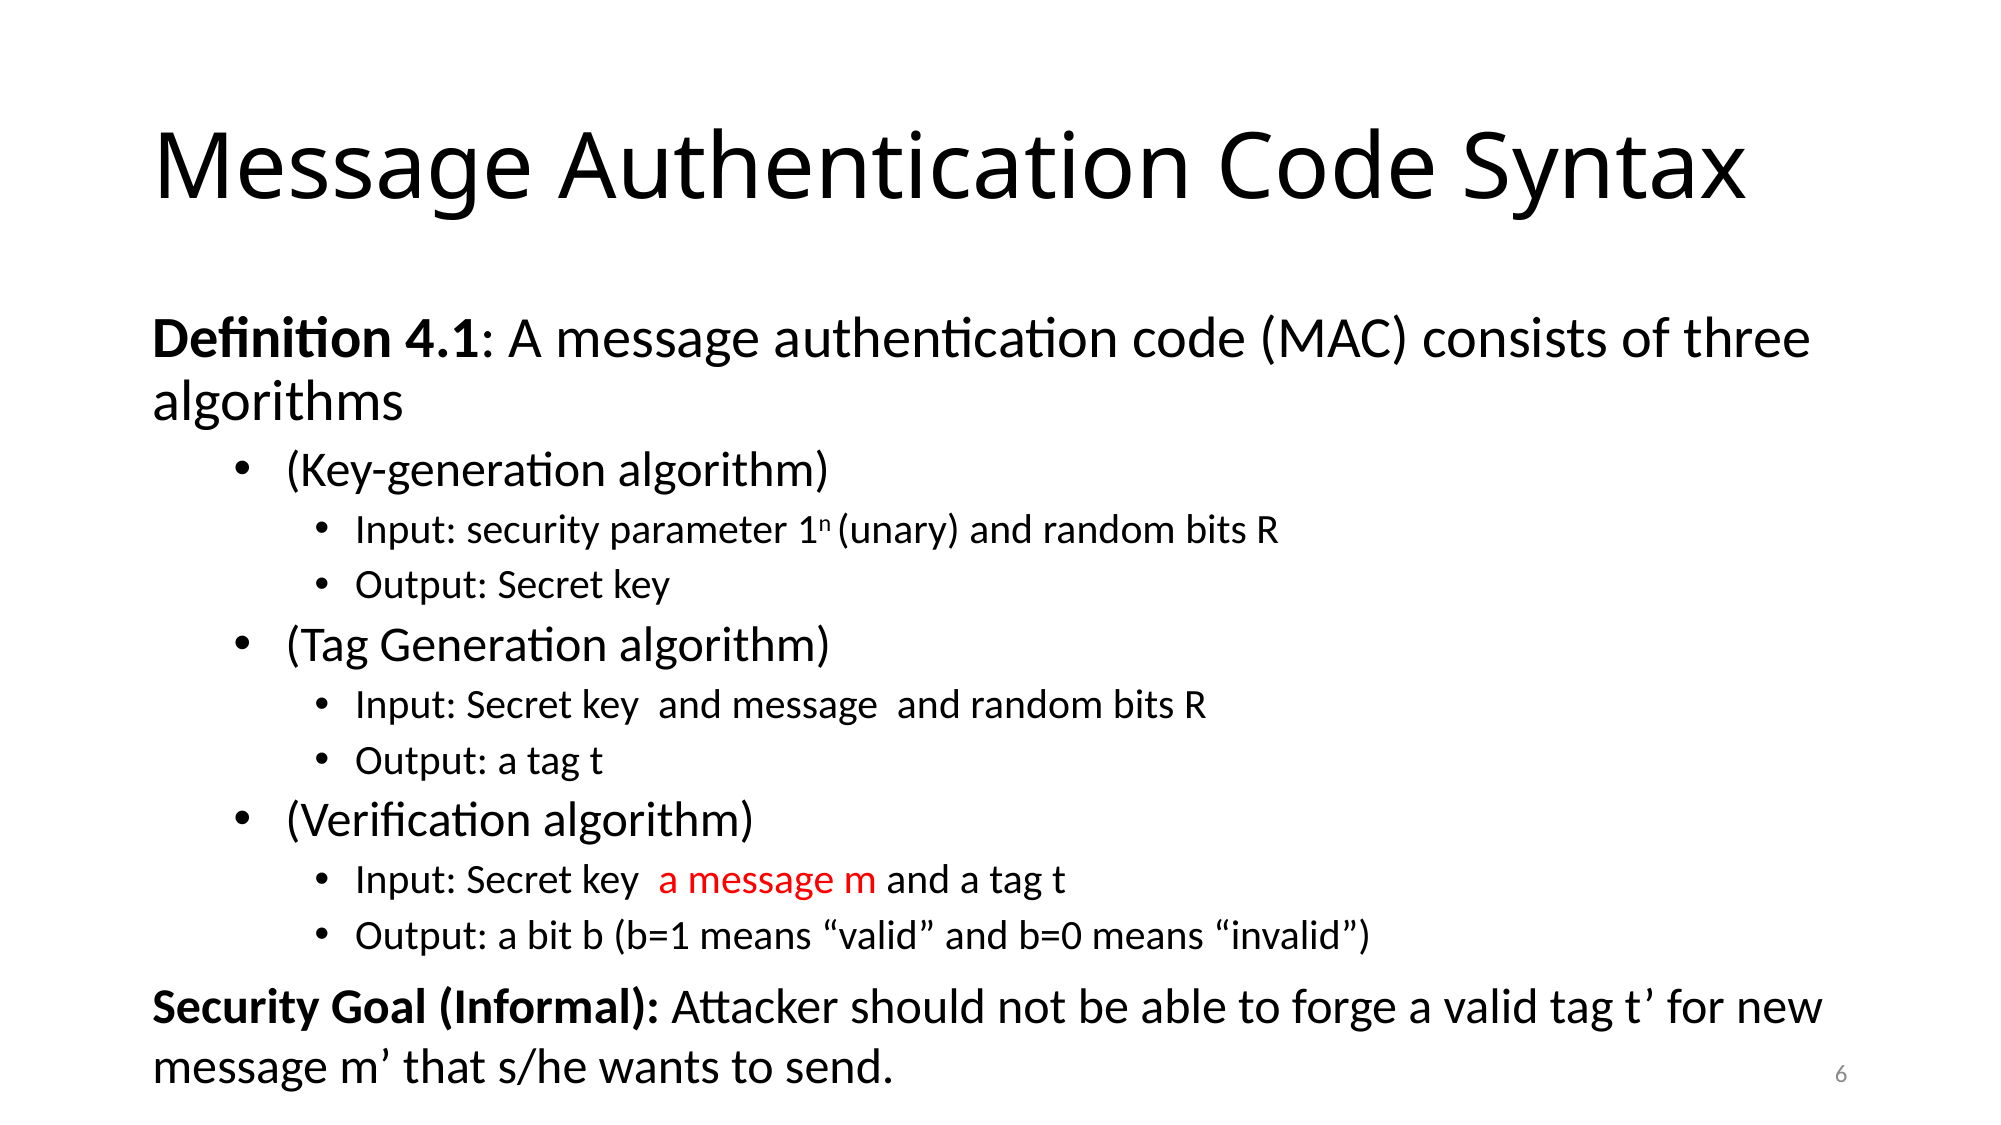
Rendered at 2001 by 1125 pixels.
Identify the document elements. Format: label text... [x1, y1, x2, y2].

title Message Authentication Code Syntax [137, 59, 1863, 278]
text_box Security Goal (Informal): Attacker should not be able to forge a valid tag t’ for new message m’ that s/he wants to send. [137, 966, 1962, 1101]
